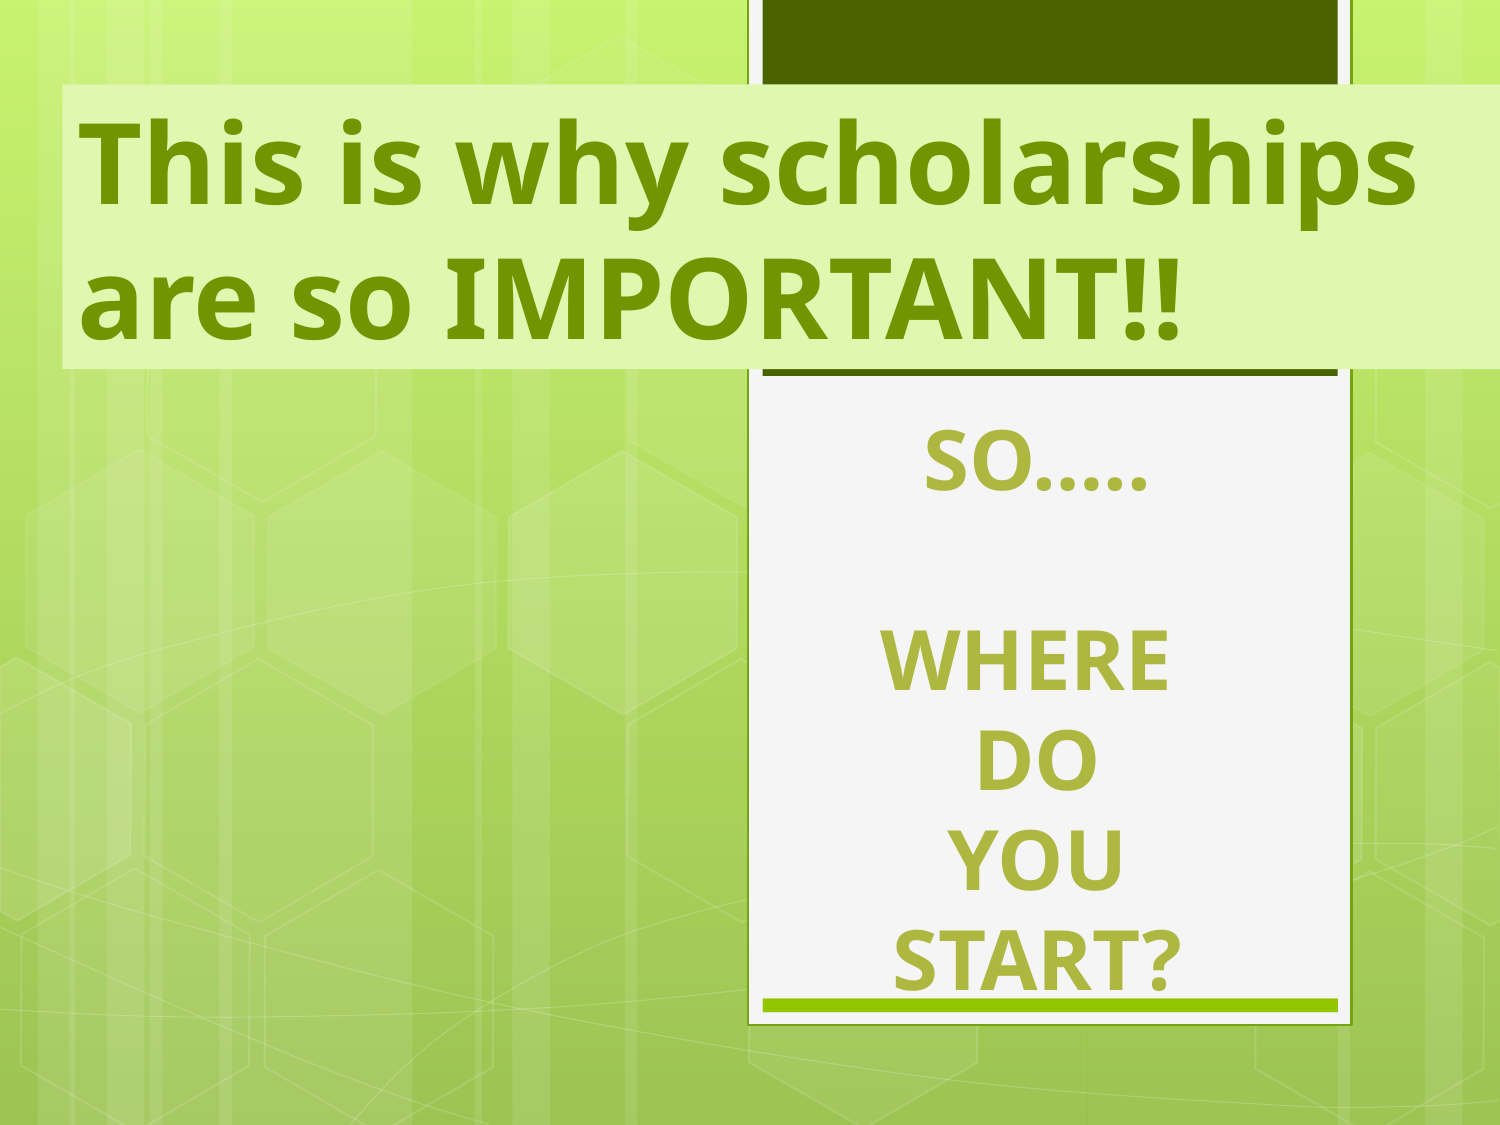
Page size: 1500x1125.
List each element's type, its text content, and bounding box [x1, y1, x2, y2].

text_box So….. Where Do You Start? [800, 399, 1275, 1015]
text_box This is why scholarships are so IMPORTANT!! [62, 84, 1500, 370]
